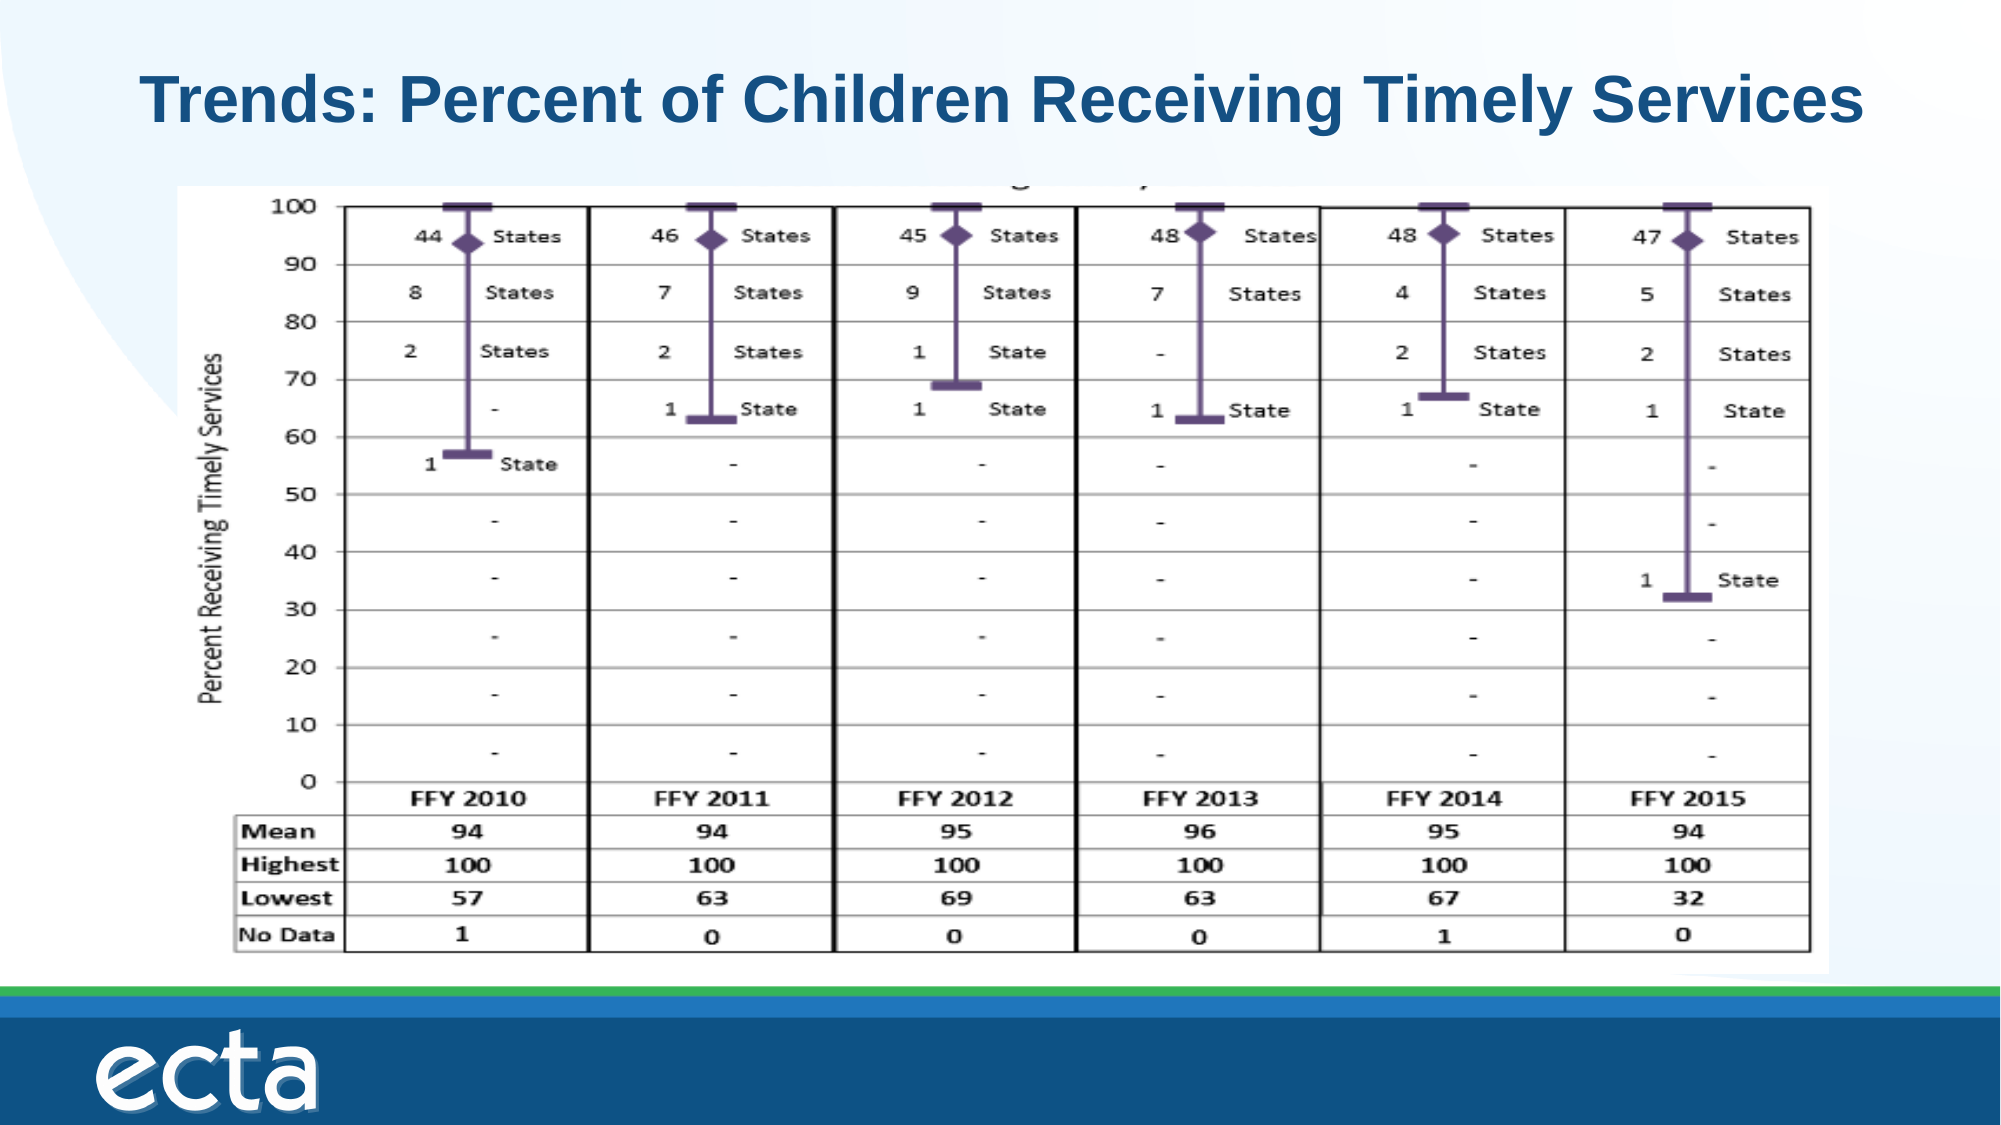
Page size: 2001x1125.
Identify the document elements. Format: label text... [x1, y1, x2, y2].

picture [0, 0, 2001, 1125]
title Trends: Percent of Children Receiving Timely Services [111, 57, 1896, 207]
